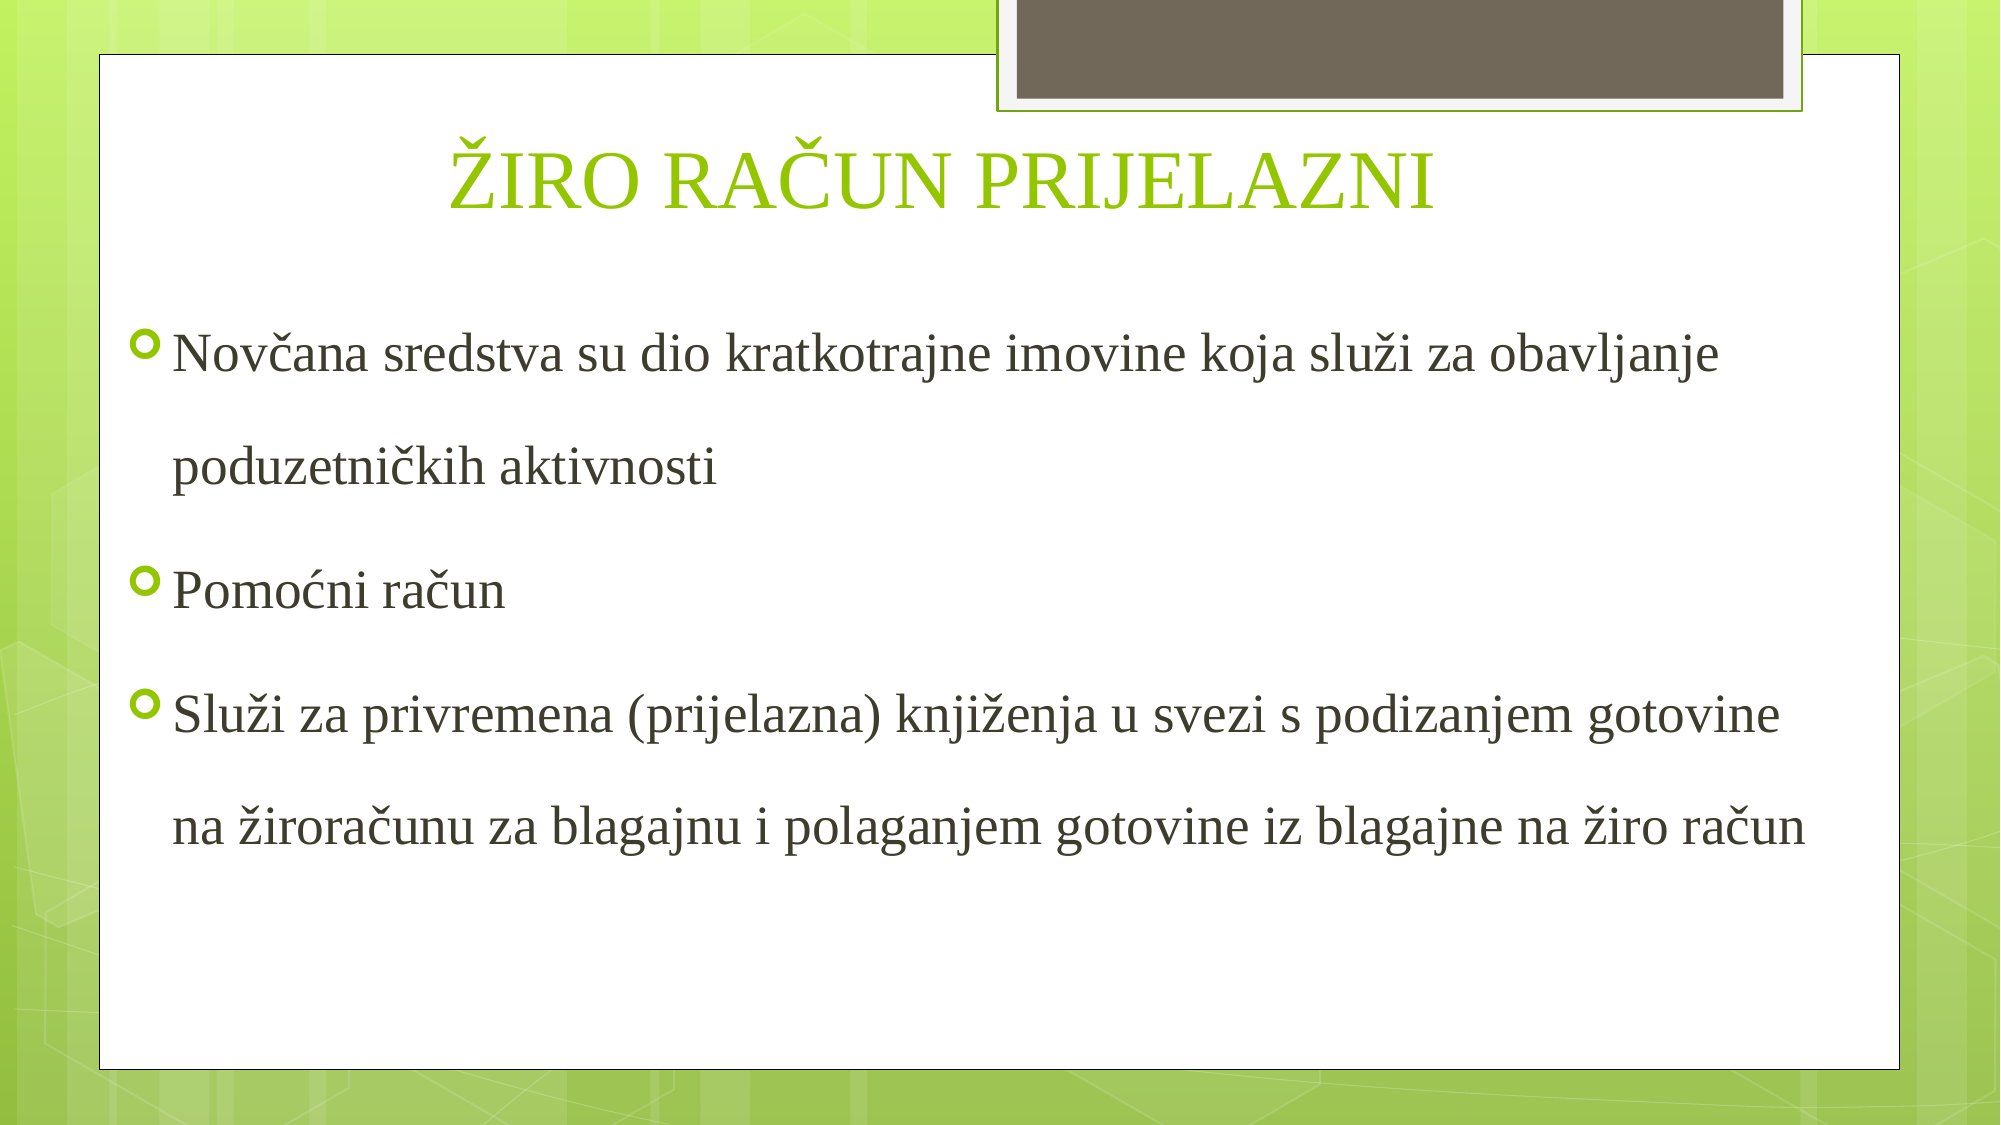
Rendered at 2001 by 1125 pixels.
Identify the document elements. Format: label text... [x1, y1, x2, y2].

list Novčana sredstva su dio kratkotrajne imovine koja služi za obavljanje poduzetničkih aktivnosti Pomoćni račun Služi za privremena (prijelazna) knjiženja u svezi s podizanjem gotovine na žiroračunu za blagajnu i polaganjem gotovine iz blagajne na žiro račun [99, 262, 1863, 953]
title ŽIRO RAČUN PRIJELAZNI [432, 45, 1497, 233]
